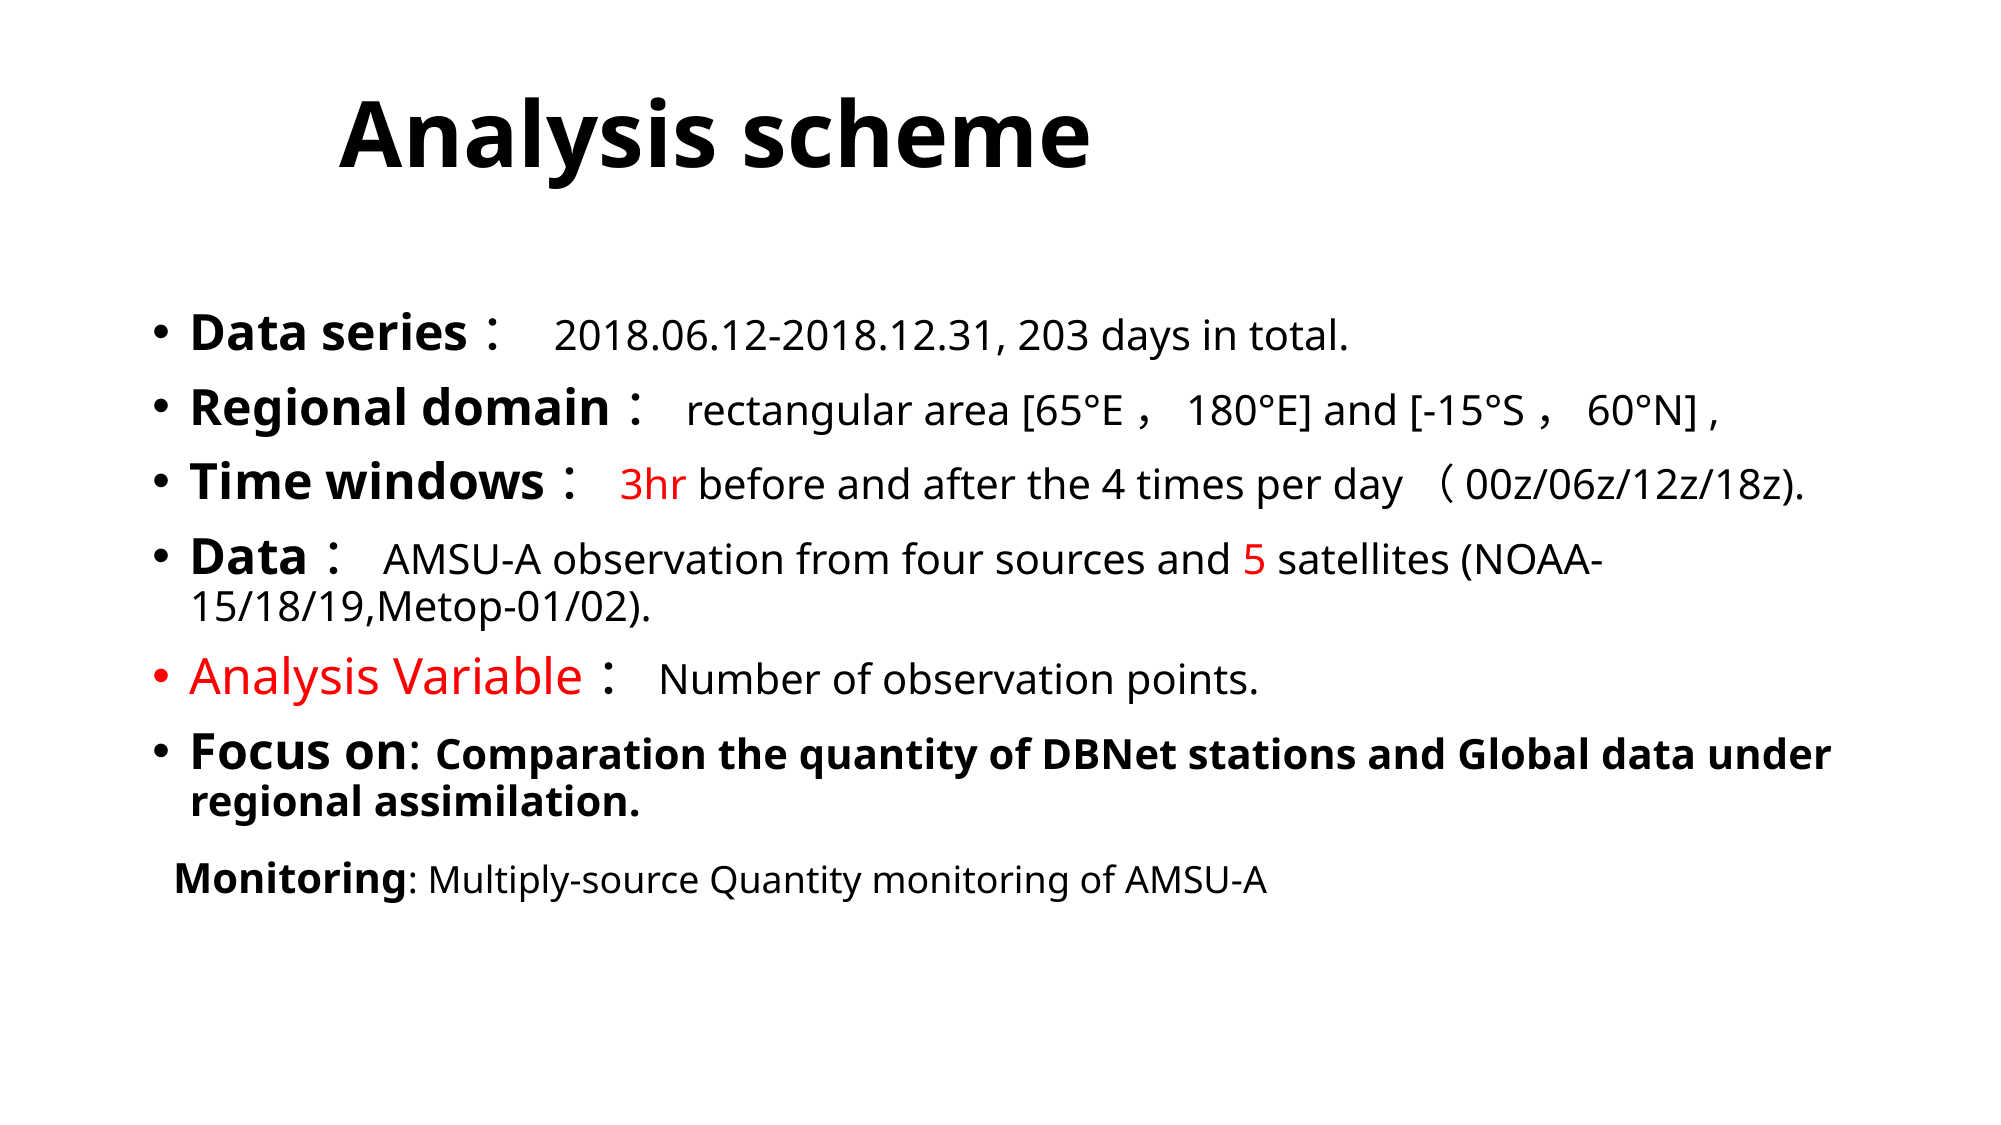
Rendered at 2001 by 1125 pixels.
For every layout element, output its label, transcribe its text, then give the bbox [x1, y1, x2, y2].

text_box Monitoring: Multiply-source Quantity monitoring of AMSU-A [158, 844, 1283, 910]
title Analysis scheme [324, 25, 1556, 250]
list Data series： 2018.06.12-2018.12.31, 203 days in total. Regional domain：rectangular area [65°E，180°E] and [-15°S，60°N] , Time windows：3hr before and after the 4 times per day（00z/06z/12z/18z). Data：AMSU-A observation from four sources and 5 satellites (NOAA-15/18/19,Metop-01/02). Analysis Variable：Number of observation points. Focus on: Comparation the quantity of DBNet stations and Global data under regional assimilation. [137, 299, 1934, 1014]
